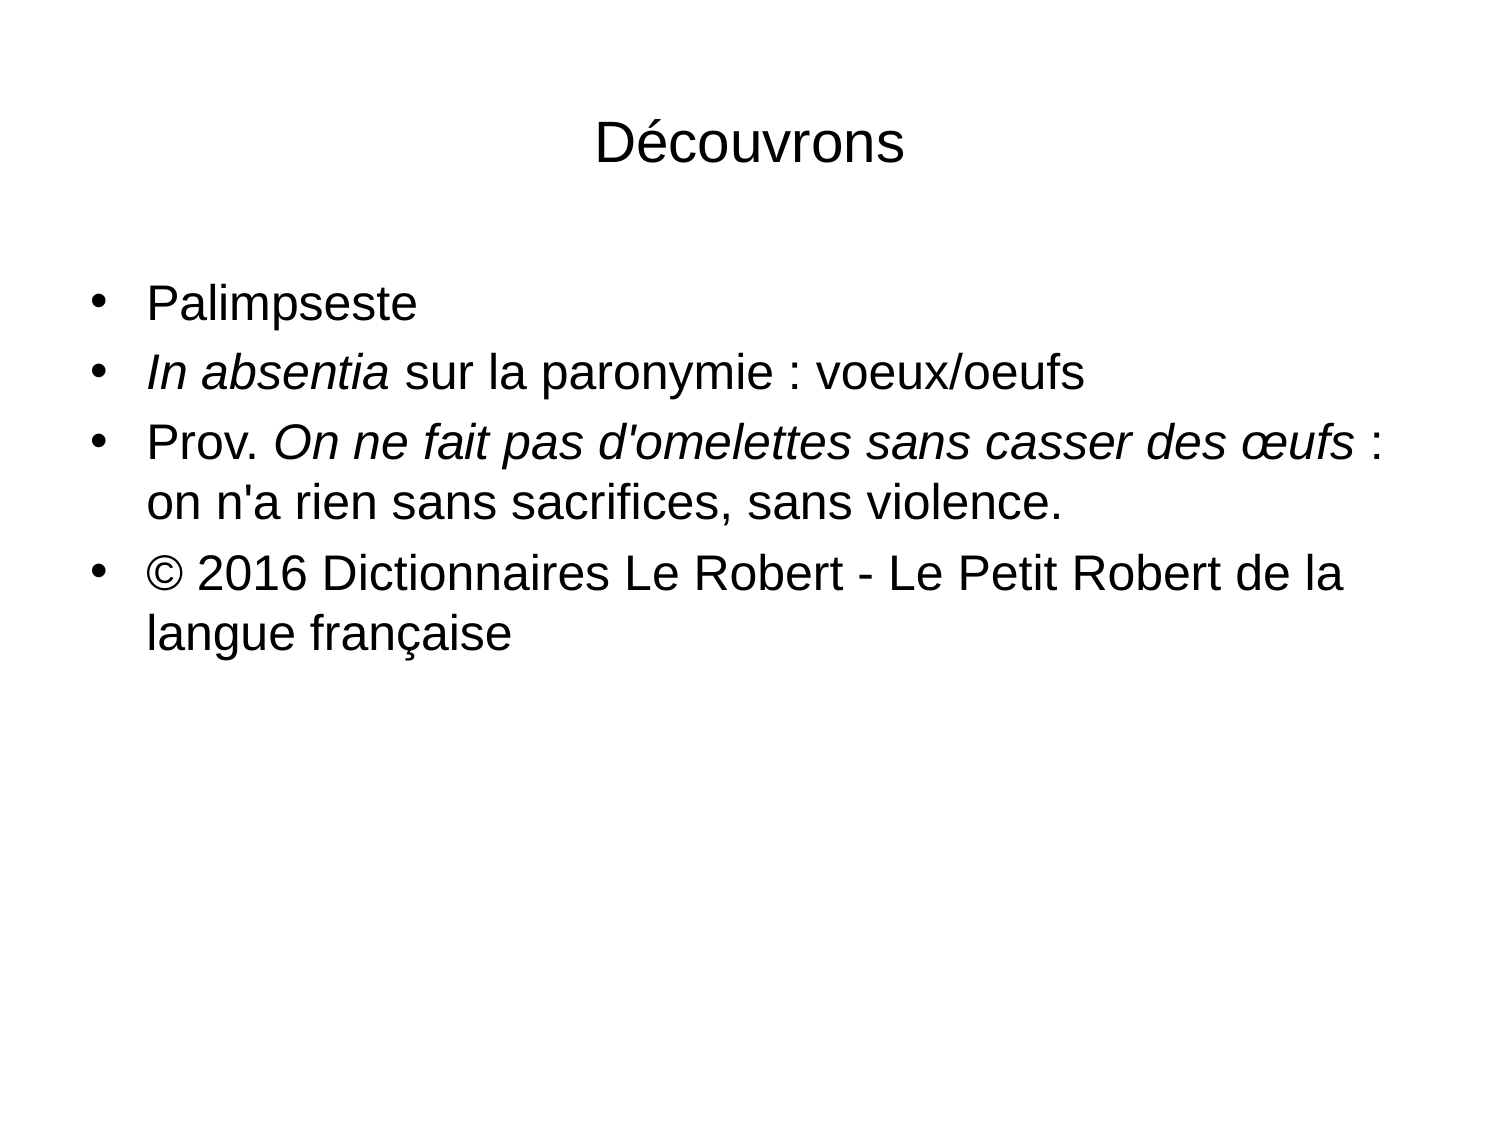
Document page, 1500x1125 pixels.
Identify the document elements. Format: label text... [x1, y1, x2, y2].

title Découvrons [75, 45, 1425, 233]
list Palimpseste In absentia sur la paronymie : voeux/oeufs Prov. On ne fait pas d'omelettes sans casser des œufs : on n'a rien sans sacrifices, sans violence. © 2016 Dictionnaires Le Robert - Le Petit Robert de la langue française [75, 262, 1425, 1005]
